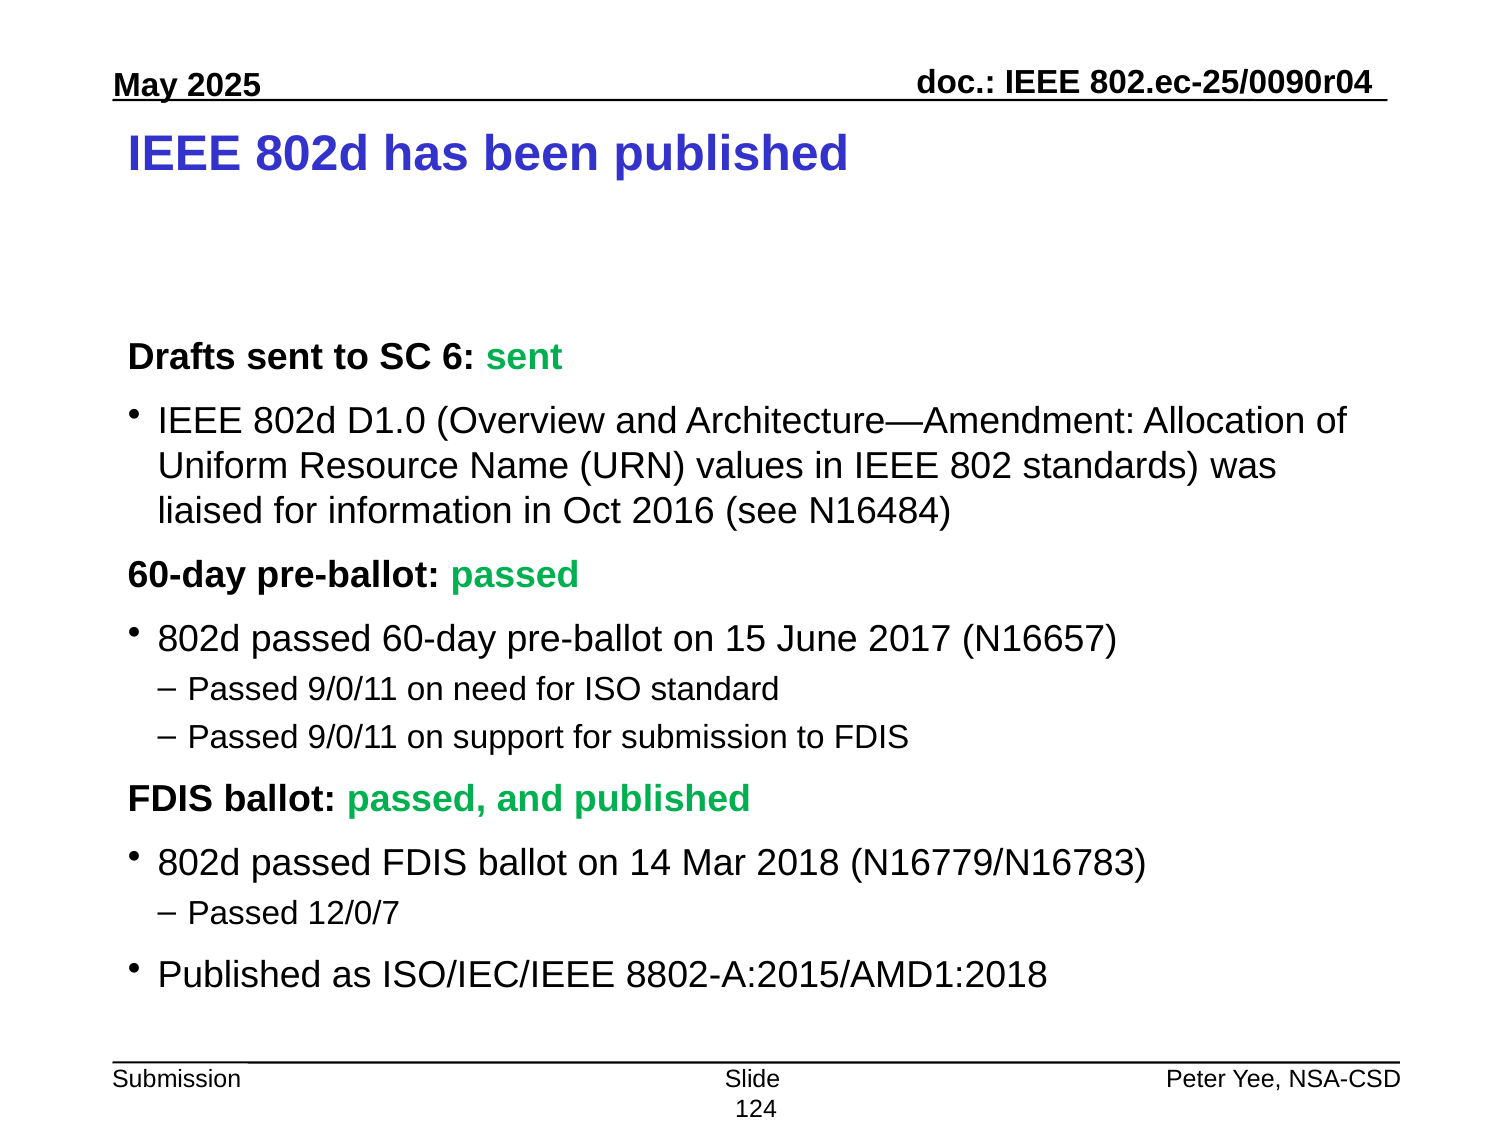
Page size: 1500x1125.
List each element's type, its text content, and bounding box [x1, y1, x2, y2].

slide_number Slide 124 [709, 1061, 803, 1093]
list Drafts sent to SC 6: sent IEEE 802d D1.0 (Overview and Architecture—Amendment: Allocation of Uniform Resource Name (URN) values in IEEE 802 standards) was liaised for information in Oct 2016 (see N16484) 60-day pre-ballot: passed 802d passed 60-day pre-ballot on 15 June 2017 (N16657) Passed 9/0/11 on need for ISO standard Passed 9/0/11 on support for submission to FDIS FDIS ballot: passed, and published 802d passed FDIS ballot on 14 Mar 2018 (N16779/N16783) Passed 12/0/7 Published as ISO/IEC/IEEE 8802-A:2015/AMD1:2018 [112, 324, 1388, 1000]
title IEEE 802d has been published [112, 112, 1388, 288]
footer Peter Yee, NSA-CSD [1164, 1061, 1402, 1093]
